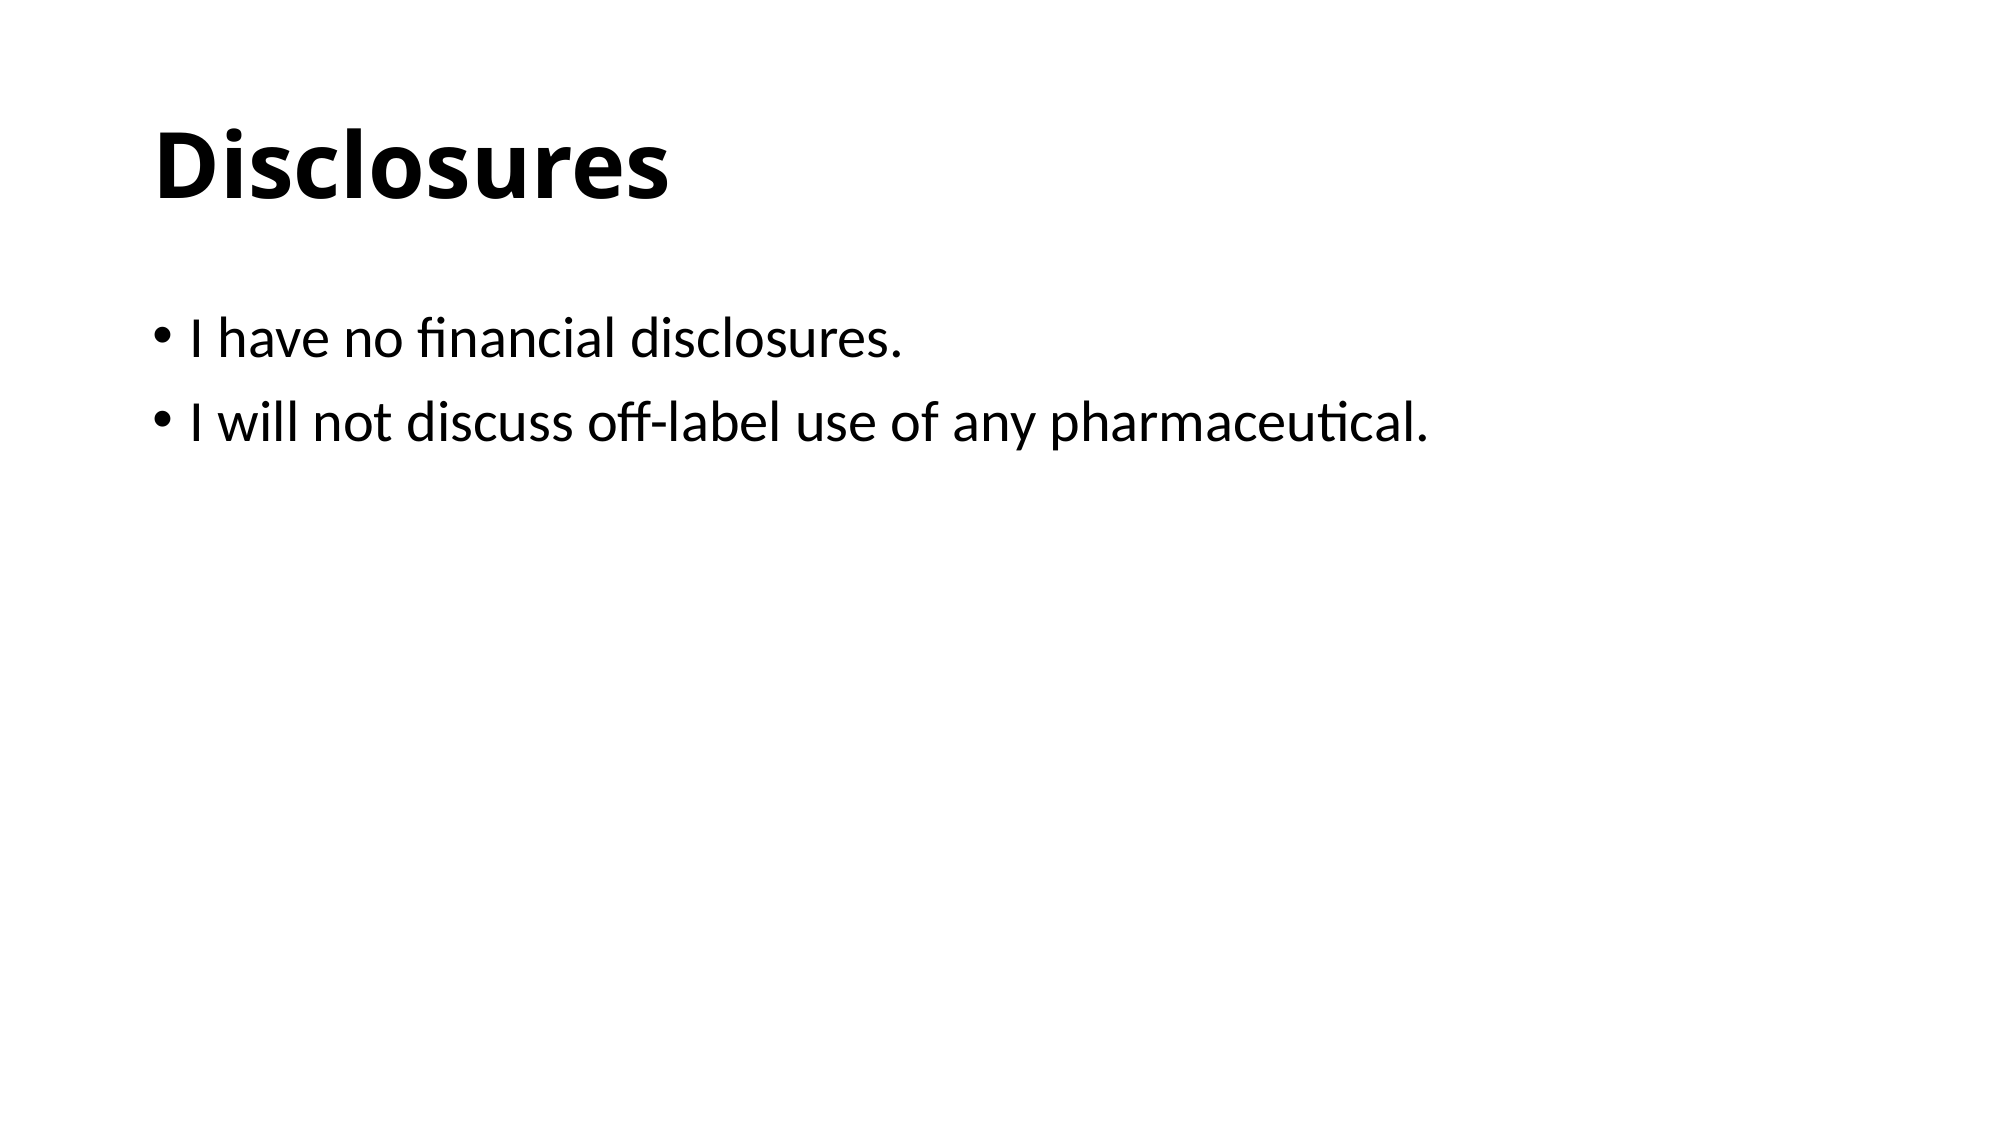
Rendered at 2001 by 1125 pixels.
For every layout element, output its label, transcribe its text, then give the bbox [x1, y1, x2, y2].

list I have no financial disclosures. I will not discuss off-label use of any pharmaceutical. [137, 299, 1863, 1014]
title Disclosures [137, 59, 1863, 278]
